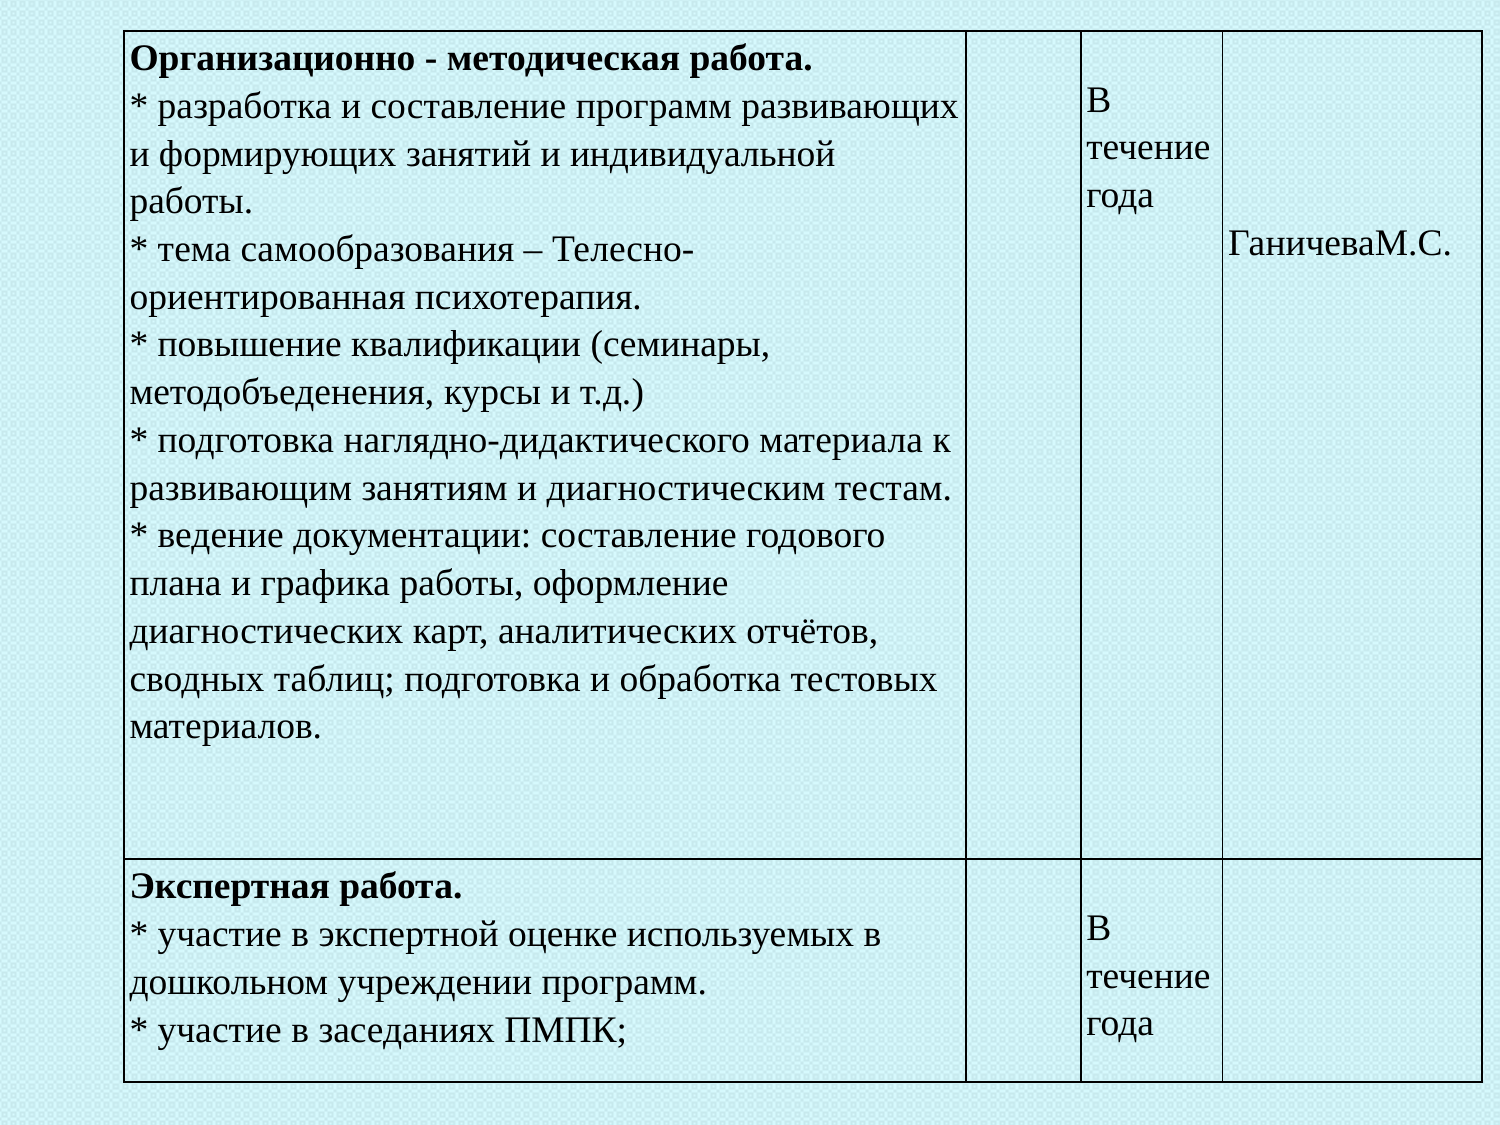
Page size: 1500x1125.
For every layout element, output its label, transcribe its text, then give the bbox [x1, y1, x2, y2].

table_cell [1223, 860, 1481, 1081]
table_cell [967, 860, 1080, 1081]
table_header ГаничеваМ.С. [1223, 32, 1481, 858]
table_header [967, 32, 1080, 858]
table_header В течение года [1082, 32, 1222, 858]
table_cell В течение года [1082, 860, 1222, 1081]
table_header Организационно - методическая работа. * разработка и составление программ развивающих и формирующих занятий и индивидуальной работы. * тема самообразования – Телесно-ориентированная психотерапия. * повышение квалификации (семинары, методобъеденения, курсы и т.д.) * подготовка наглядно-дидактического материала к развивающим занятиям и диагностическим тестам. * ведение документации: составление годового плана и графика работы, оформление диагностических карт, аналитических отчётов, сводных таблиц; подготовка и обработка тестовых материалов. [125, 32, 965, 858]
table_cell Экспертная работа. * участие в экспертной оценке используемых в дошкольном учреждении программ. * участие в заседаниях ПМПК; [125, 860, 965, 1081]
